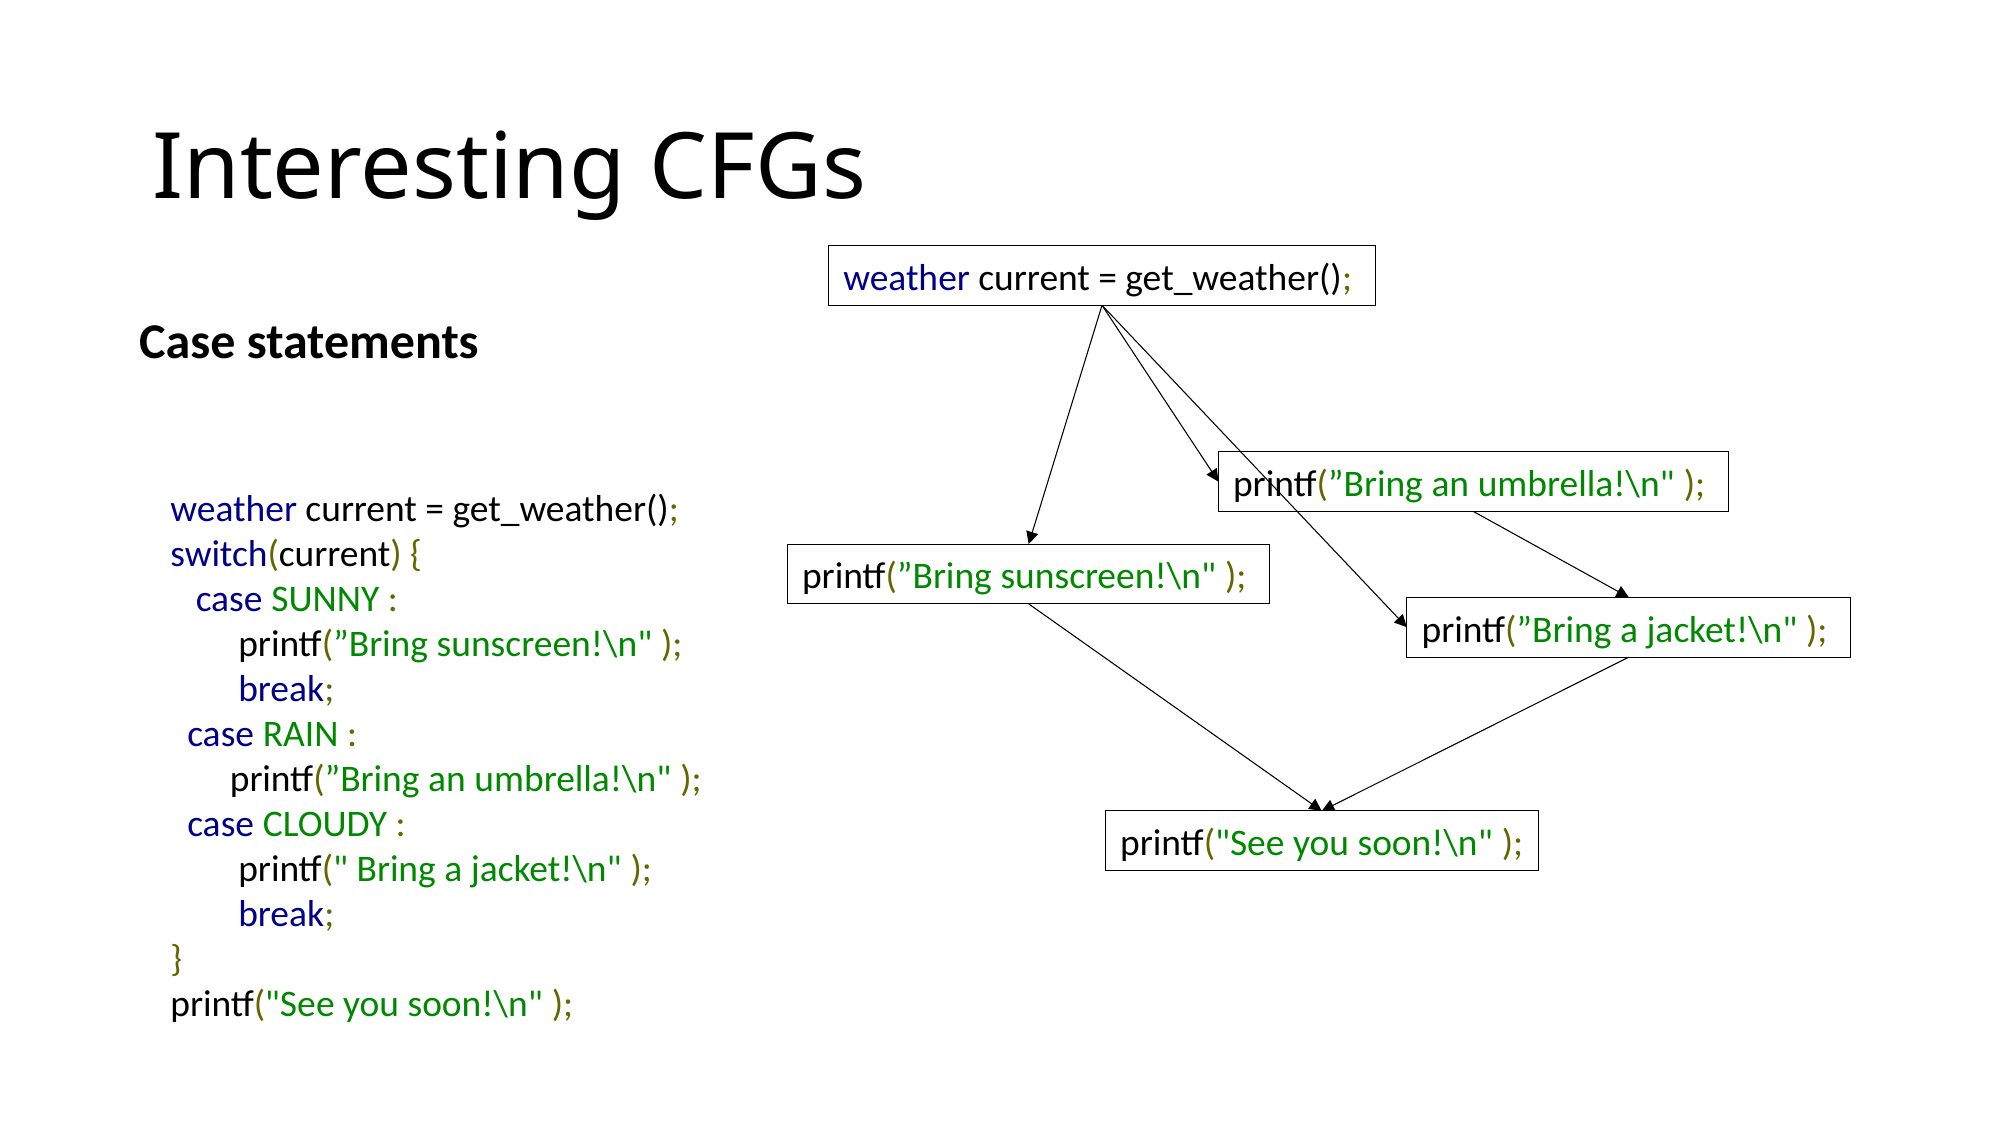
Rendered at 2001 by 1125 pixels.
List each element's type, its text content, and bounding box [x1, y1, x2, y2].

text_box printf("See you soon!\n" ); [1105, 811, 1538, 871]
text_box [1321, 657, 1629, 811]
text_box printf(”Bring sunscreen!\n" ); [787, 544, 1101, 604]
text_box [1473, 512, 1629, 598]
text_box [1028, 604, 1322, 811]
title Interesting CFGs [137, 59, 1863, 278]
text_box Case statements [124, 301, 494, 376]
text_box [1102, 306, 1215, 483]
text_box weather current = get_weather(); [828, 245, 1376, 306]
text_box printf(”Bring a jacket!\n" ); [1406, 597, 1851, 658]
text_box weather current = get_weather(); switch(current) { case SUNNY : printf(”Bring sunscreen!\n" ); break; case RAIN : printf(”Bring an umbrella!\n" ); case CLOUDY : printf(" Bring a jacket!\n" ); break; } printf("See you soon!\n" ); [155, 476, 795, 1032]
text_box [1101, 306, 1404, 628]
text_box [1028, 306, 1103, 545]
text_box printf(”Bring an umbrella!\n" ); [1404, 451, 1729, 512]
